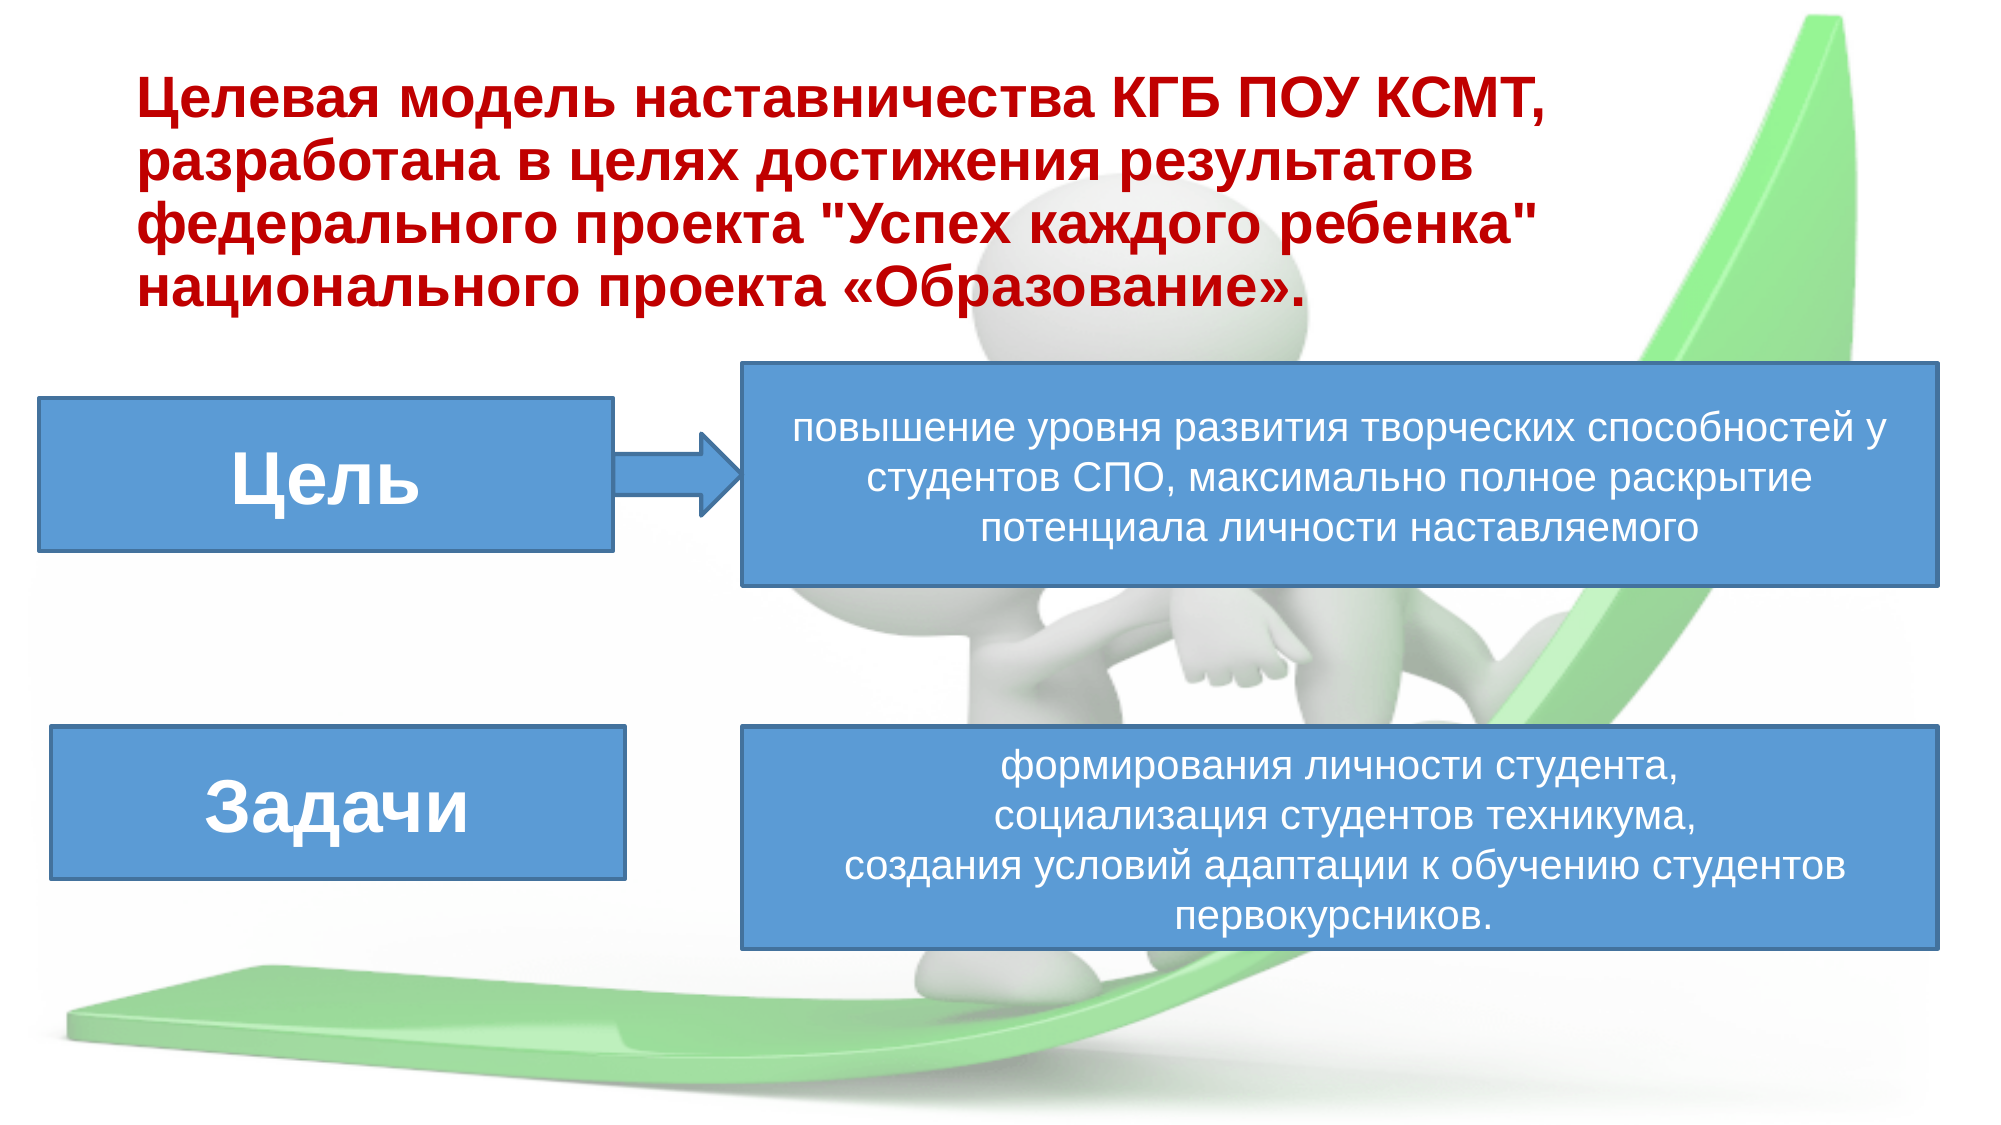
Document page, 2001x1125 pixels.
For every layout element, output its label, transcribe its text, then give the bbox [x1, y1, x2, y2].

text_box Цель [37, 396, 615, 553]
text_box повышение уровня развития творческих способностей у студентов СПО, максимально полное раскрытие потенциала личности наставляемого [740, 361, 1940, 588]
text_box [611, 431, 745, 518]
text_box Задачи [49, 724, 627, 881]
text_box формирования личности студента, социализация студентов техникума, создания условий адаптации к обучению студентов первокурсников. [740, 724, 1940, 951]
title Целевая модель наставничества КГБ ПОУ КСМТ, разработана в целях достижения результатов федерального проекта "Успех каждого ребенка" национального проекта «Образование». [121, 140, 1847, 247]
